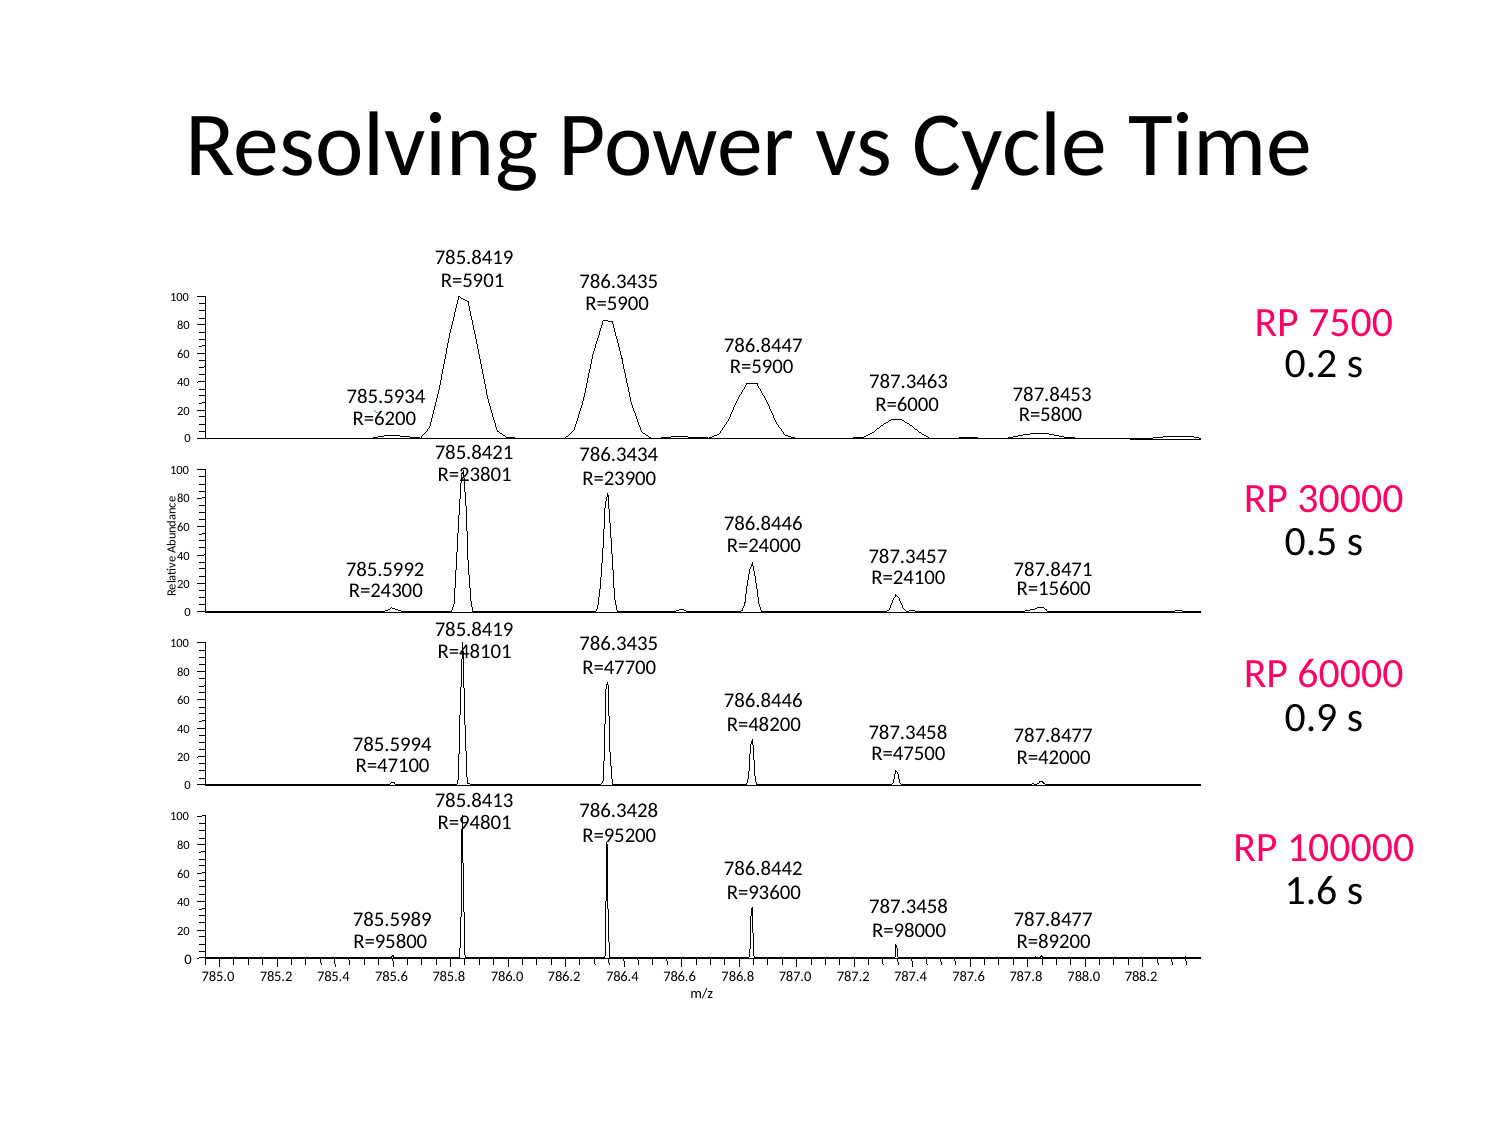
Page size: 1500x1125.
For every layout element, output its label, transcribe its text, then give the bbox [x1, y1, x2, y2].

text_box 0.5 s [1284, 514, 1364, 565]
title Resolving Power vs Cycle Time [75, 45, 1425, 233]
text_box 0.2 s [1284, 336, 1364, 387]
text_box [163, 243, 1201, 1003]
text_box 0.9 s [1284, 697, 1364, 740]
text_box 1.6 s [1284, 870, 1364, 913]
text_box RP 60000 [1243, 646, 1404, 697]
text_box RP 100000 [1233, 819, 1415, 870]
text_box RP 7500 [1254, 294, 1394, 345]
text_box RP 30000 [1243, 470, 1404, 521]
